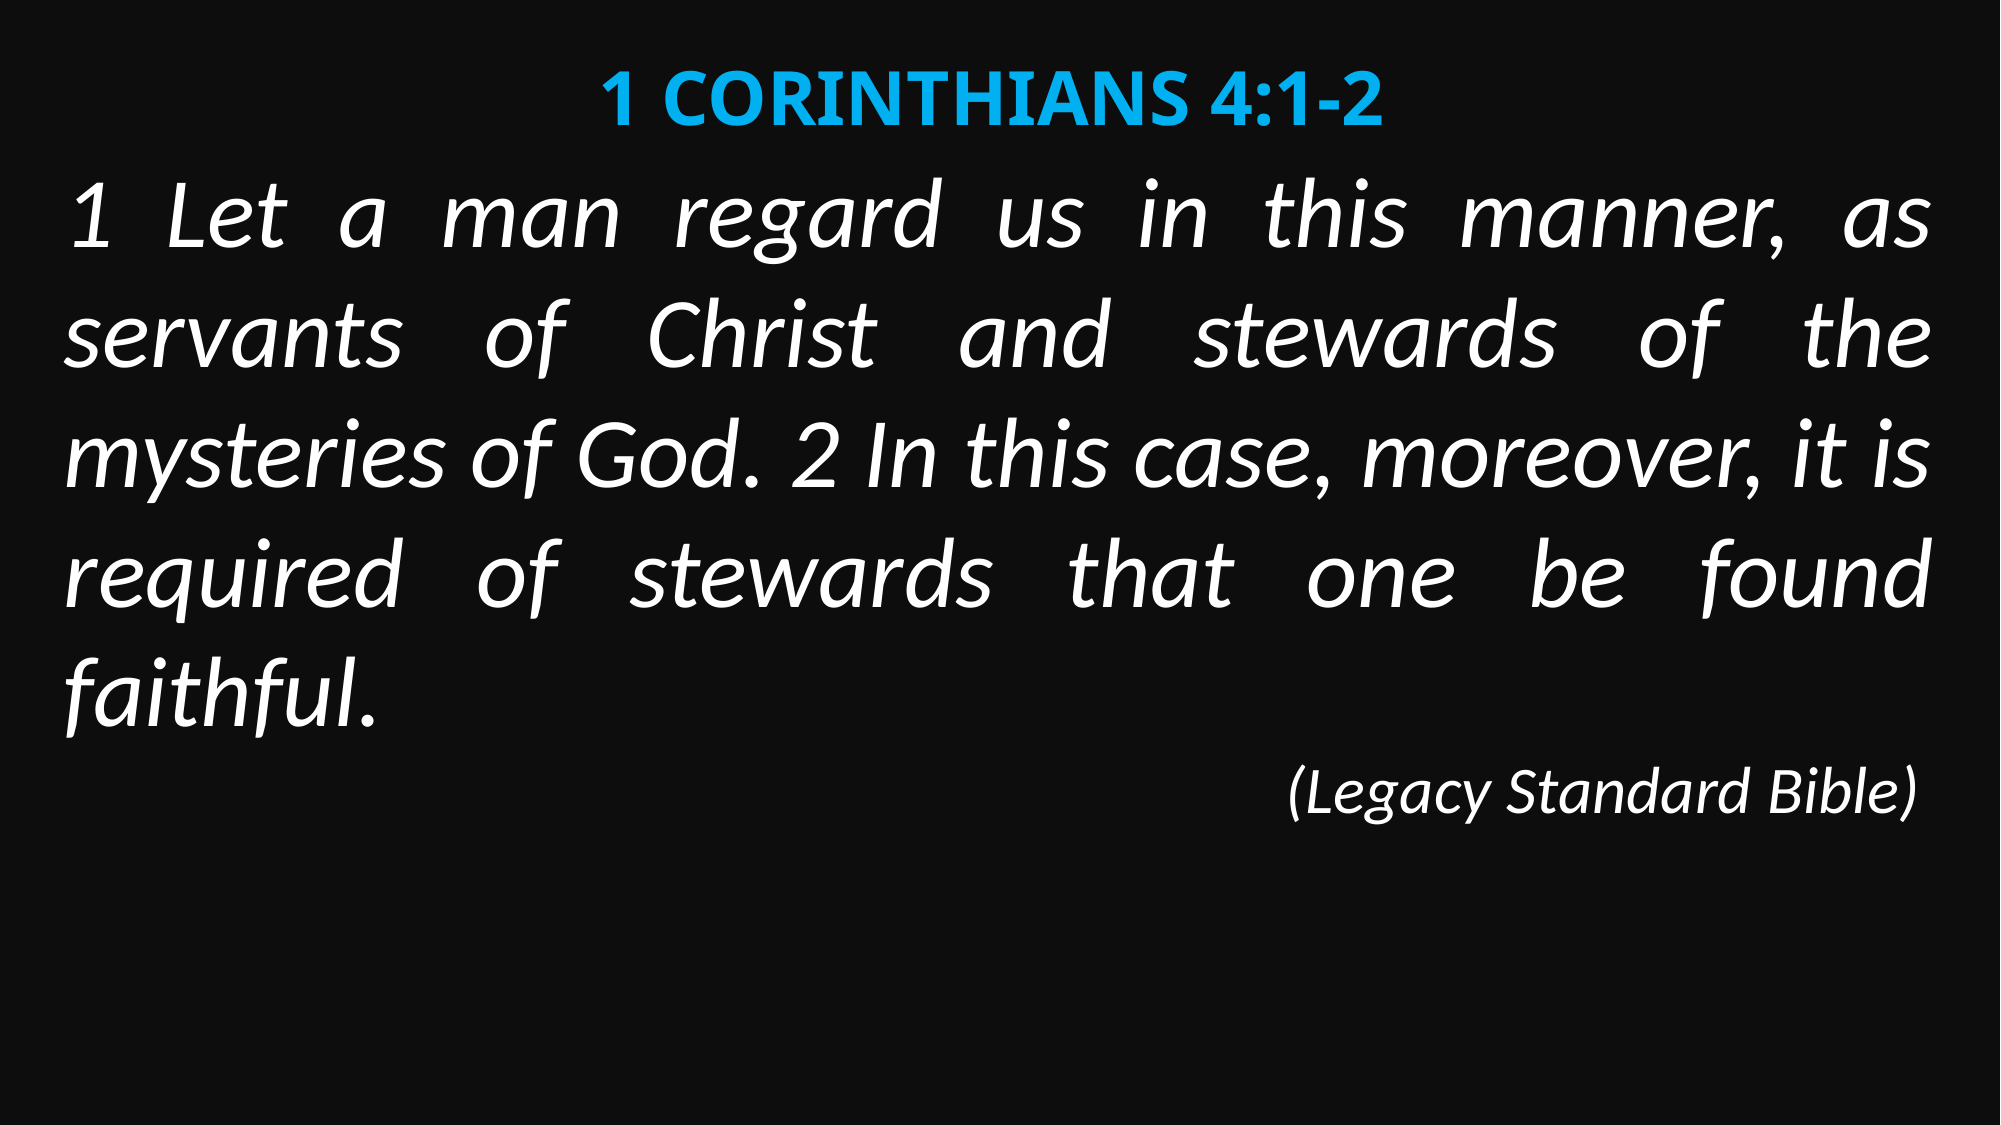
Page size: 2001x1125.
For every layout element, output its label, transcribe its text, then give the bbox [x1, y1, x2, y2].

text_box 1 Let a man regard us in this manner, as servants of Christ and stewards of the mysteries of God. 2 In this case, moreover, it is required of stewards that one be found faithful. (Legacy Standard Bible) [49, 139, 1951, 835]
subtitle 1 Corinthians 4:1-2 [34, 42, 1951, 184]
